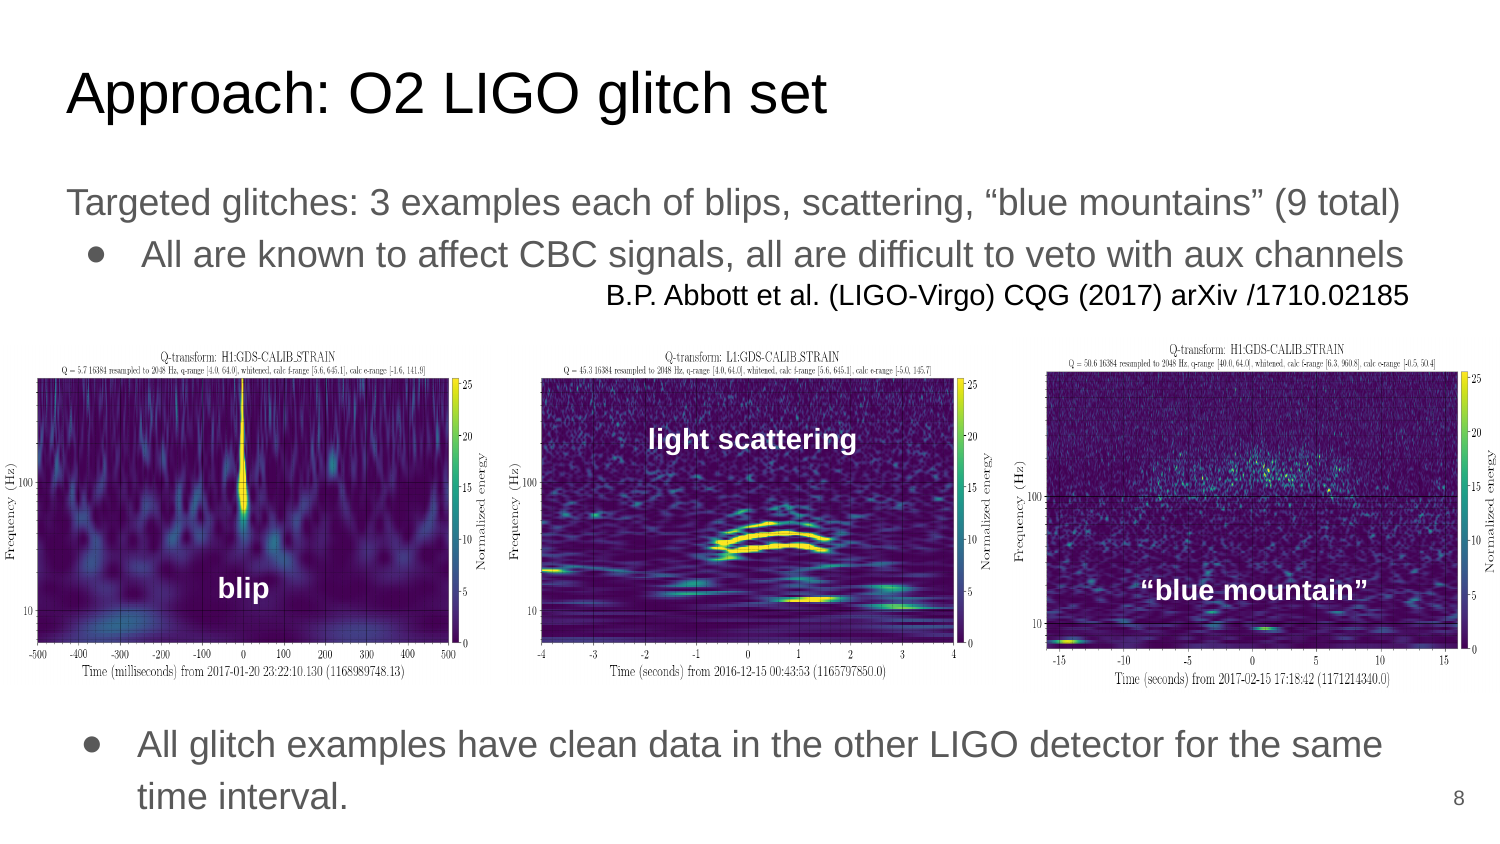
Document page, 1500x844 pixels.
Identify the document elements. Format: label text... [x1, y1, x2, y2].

title Approach: O2 LIGO glitch set [51, 40, 1449, 135]
text_box All glitch examples have clean data in the other LIGO detector for the same time interval. [47, 692, 1435, 838]
text_box B.P. Abbott et al. (LIGO-Virgo) CQG (2017) arXiv /1710.02185 [591, 268, 1469, 319]
list Targeted glitches: 3 examples each of blips, scattering, “blue mountains” (9 total) All are known to affect CBC signals, all are difficult to veto with aux channels [51, 156, 1449, 278]
picture [1008, 337, 1500, 693]
picture [0, 344, 492, 686]
picture [504, 344, 996, 686]
slide_number 8 [1435, 764, 1480, 830]
